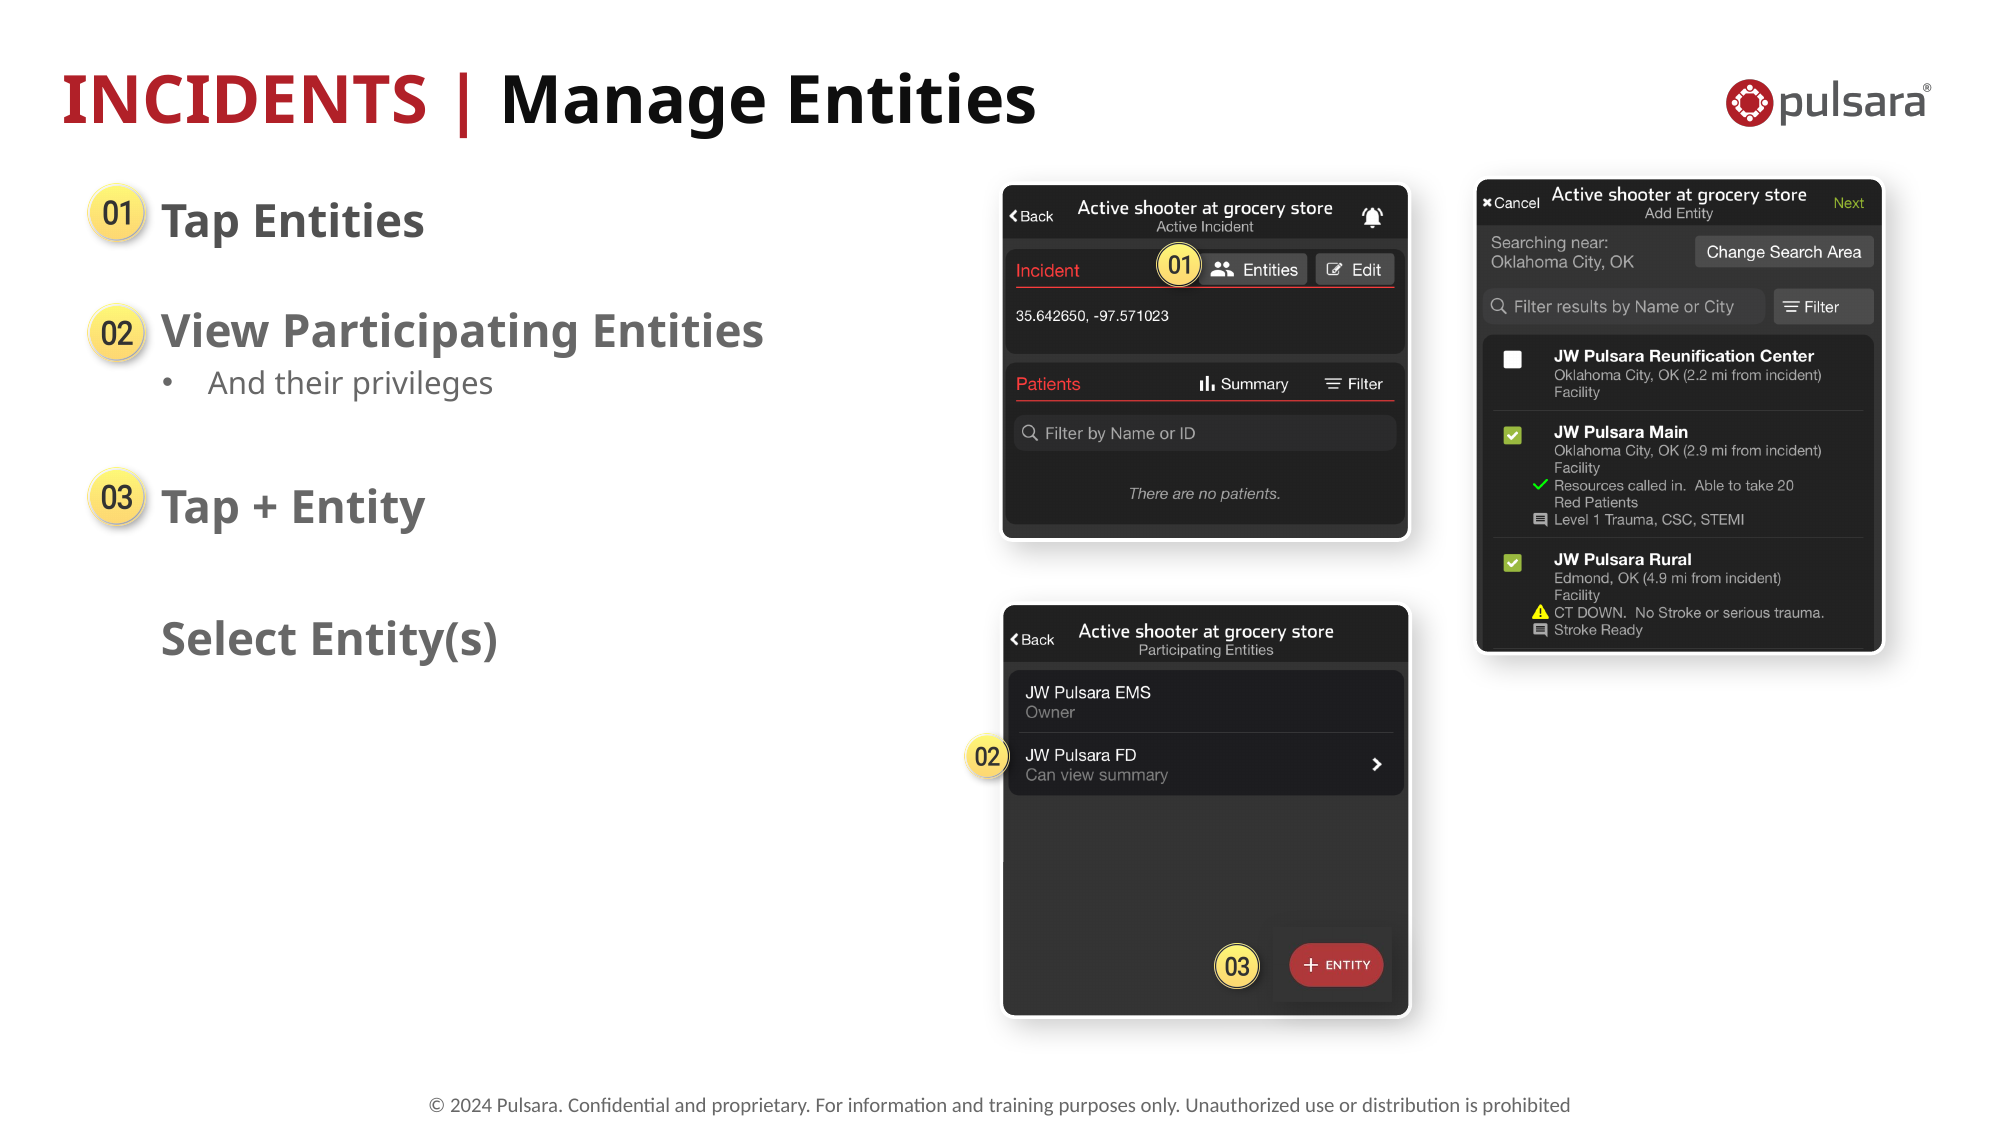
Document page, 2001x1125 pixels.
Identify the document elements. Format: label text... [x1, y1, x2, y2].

picture [1723, 75, 1934, 131]
picture [87, 303, 147, 362]
picture [1000, 183, 1410, 541]
picture [964, 603, 1411, 1018]
picture [1474, 177, 1884, 654]
picture [87, 183, 147, 243]
text_box INCIDENTS | Manage Entities [47, 49, 1260, 145]
text_box Tap Entities View Participating Entities And their privileges Tap + Entity Select Entity(s) [145, 183, 936, 937]
picture [87, 467, 147, 526]
